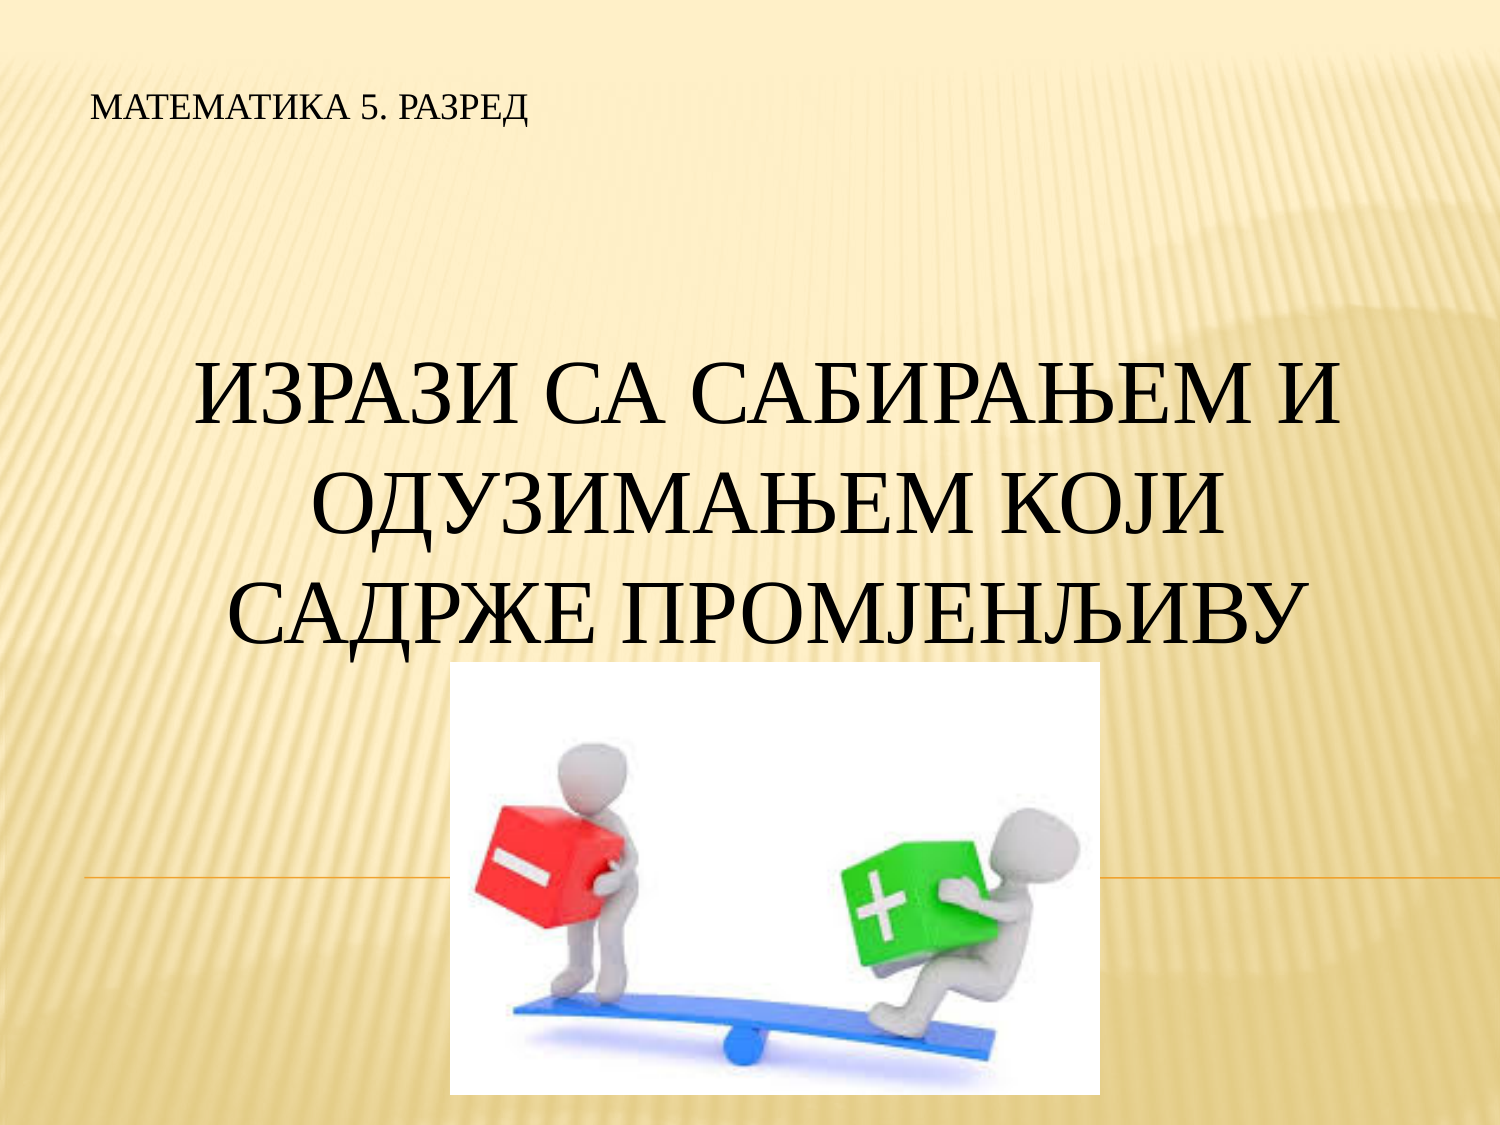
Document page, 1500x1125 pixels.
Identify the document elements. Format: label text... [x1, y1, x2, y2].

text_box MATEМАТИКА 5. РАЗРЕД [74, 74, 663, 135]
text_box ИЗРАЗИ СА САБИРАЊЕМ И ОДУЗИМАЊЕМ КОЈИ САДРЖЕ ПРОМЈЕНЉИВУ [124, 324, 1413, 670]
picture [449, 662, 1101, 1096]
